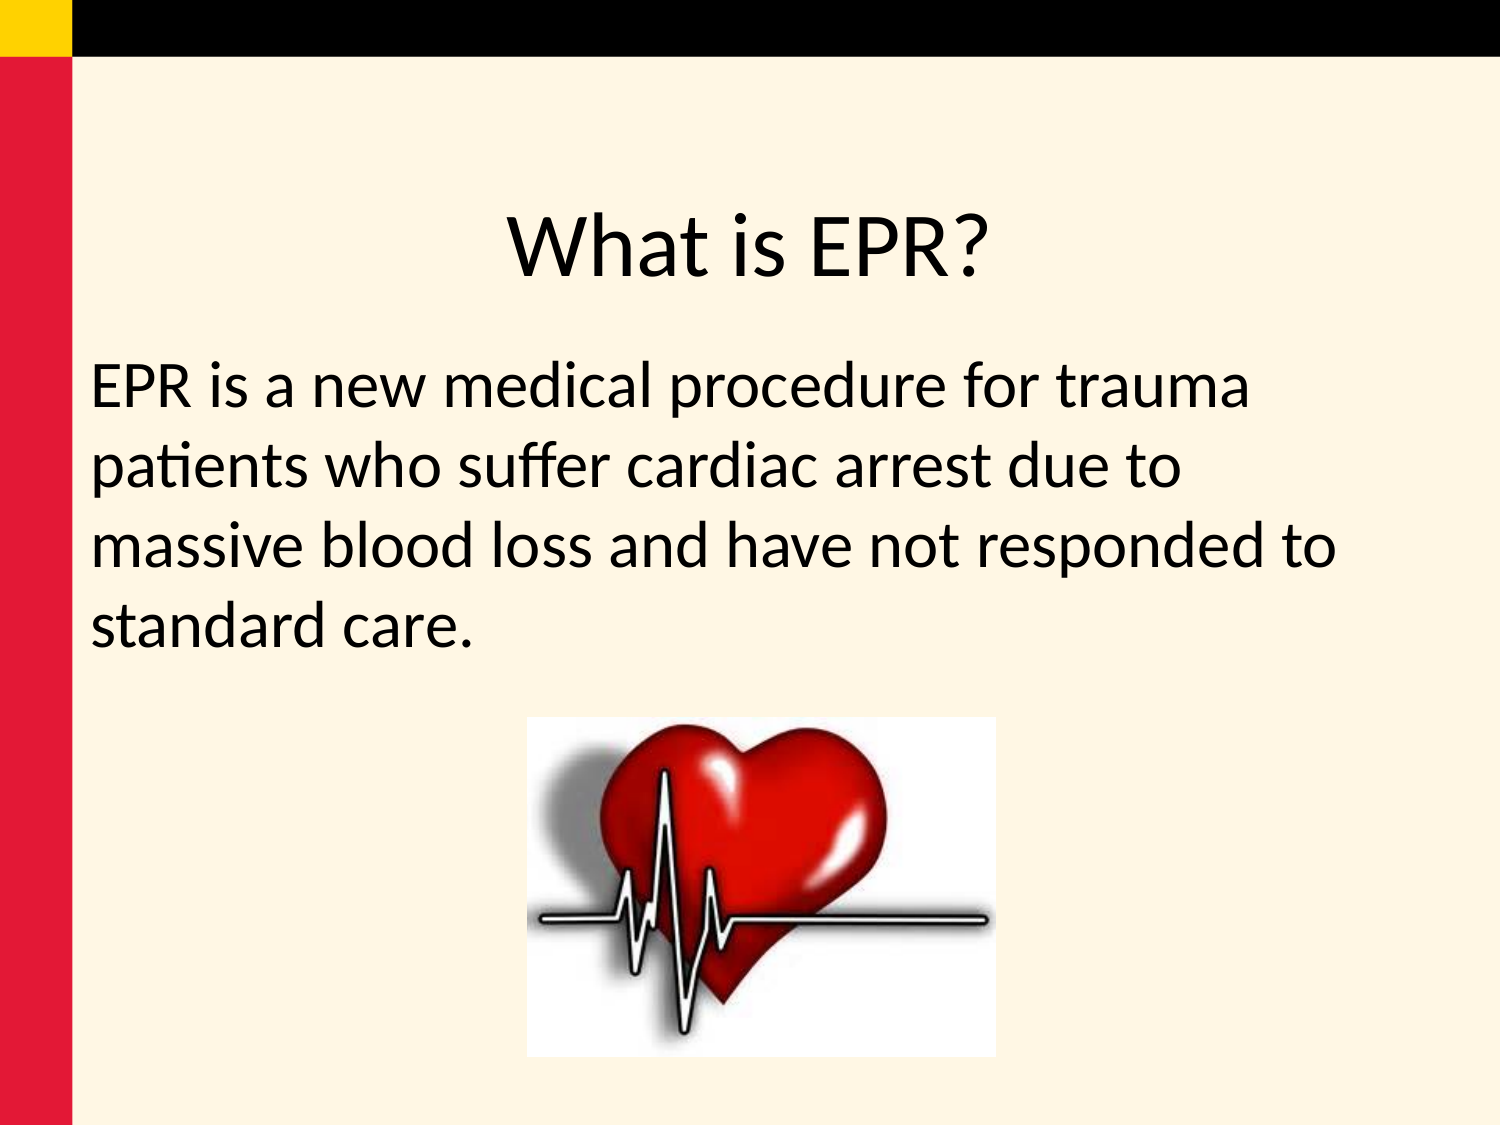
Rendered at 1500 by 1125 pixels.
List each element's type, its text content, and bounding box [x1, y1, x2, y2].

title What is EPR? [75, 145, 1425, 333]
list EPR is a new medical procedure for trauma patients who suffer cardiac arrest due to massive blood loss and have not responded to standard care. [75, 333, 1425, 1005]
picture [0, 0, 1500, 1125]
